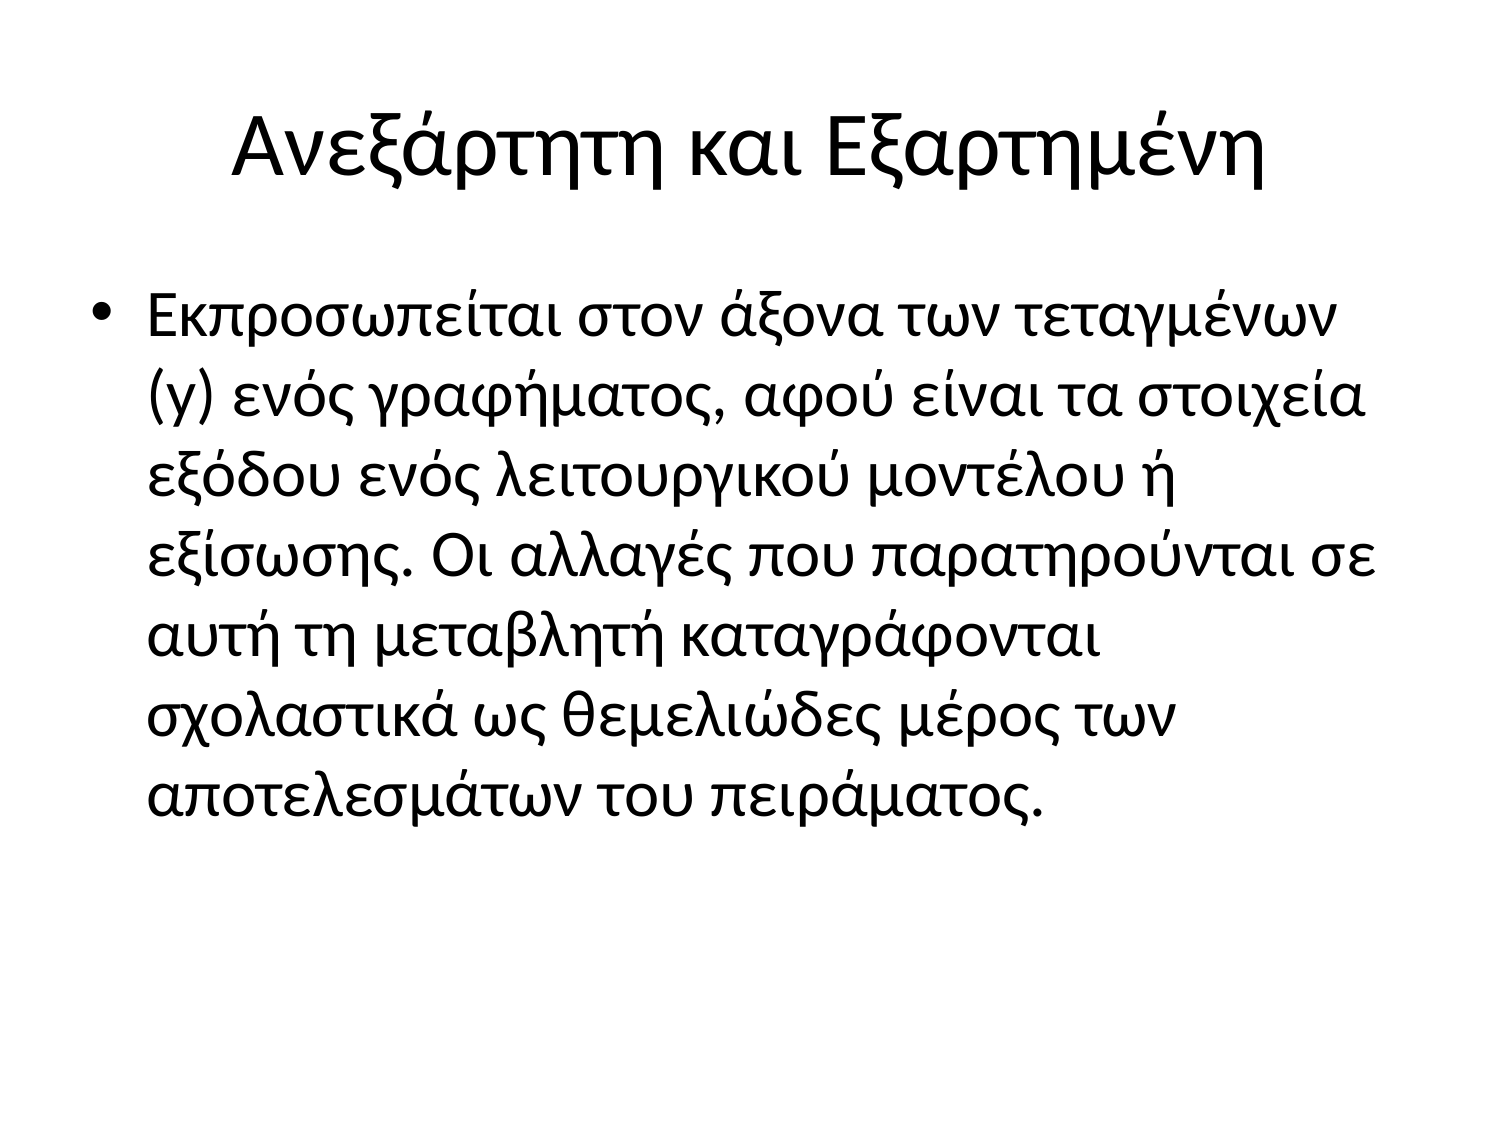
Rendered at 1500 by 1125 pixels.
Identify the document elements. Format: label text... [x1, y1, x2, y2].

list Εκπροσωπείται στον άξονα των τεταγμένων (y) ενός γραφήματος, αφού είναι τα στοιχεία εξόδου ενός λειτουργικού μοντέλου ή εξίσωσης. Οι αλλαγές που παρατηρούνται σε αυτή τη μεταβλητή καταγράφονται σχολαστικά ως θεμελιώδες μέρος των αποτελεσμάτων του πειράματος. [75, 262, 1425, 1005]
title Ανεξάρτητη και Εξαρτημένη [75, 45, 1425, 233]
